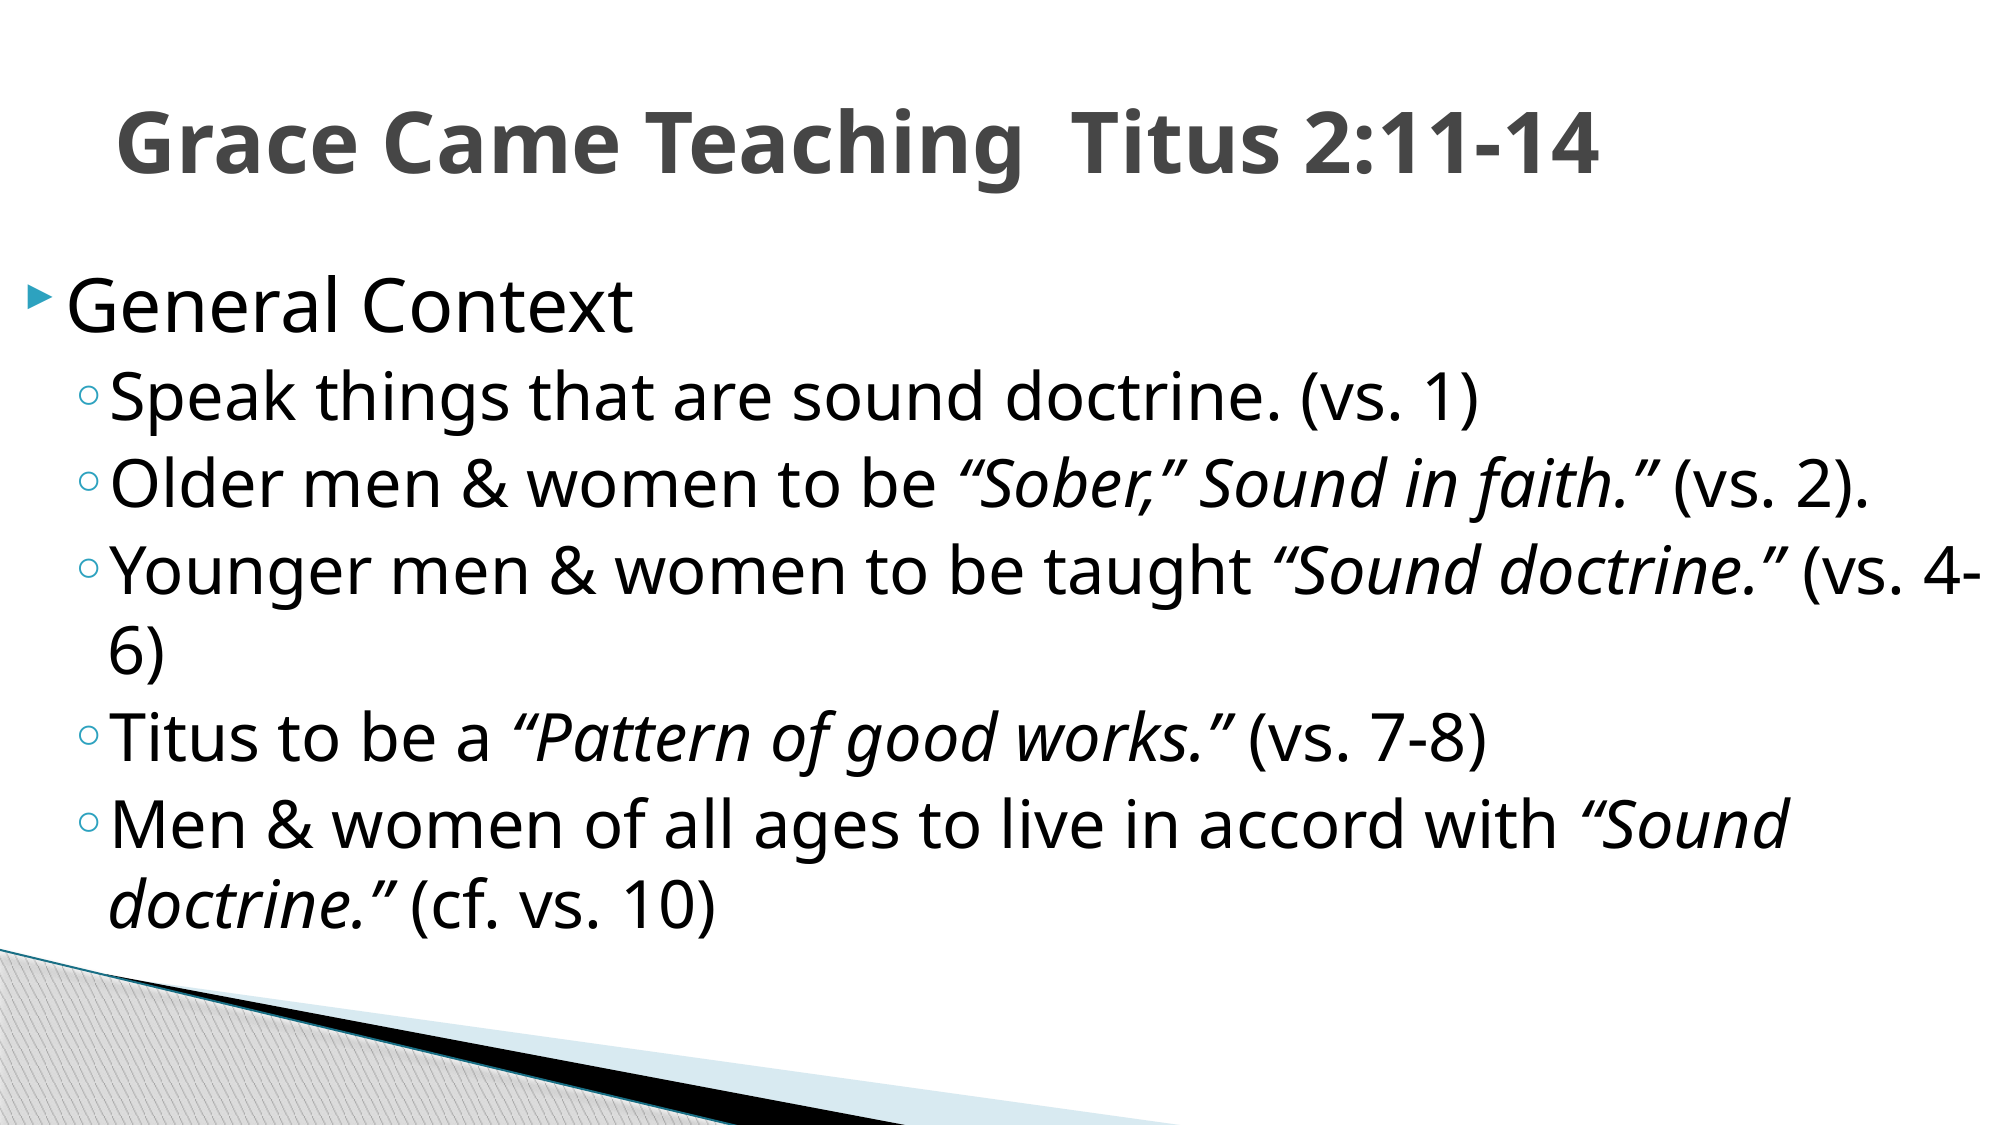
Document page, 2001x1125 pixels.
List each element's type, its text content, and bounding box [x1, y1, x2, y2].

title Grace Came Teaching Titus 2:11-14 [99, 45, 1900, 233]
list General Context Speak things that are sound doctrine. (vs. 1) Older men & women to be “Sober,” Sound in faith.” (vs. 2). Younger men & women to be taught “Sound doctrine.” (vs. 4-6) Titus to be a “Pattern of good works.” (vs. 7-8) Men & women of all ages to live in accord with “Sound doctrine.” (cf. vs. 10) [0, 249, 2000, 1050]
